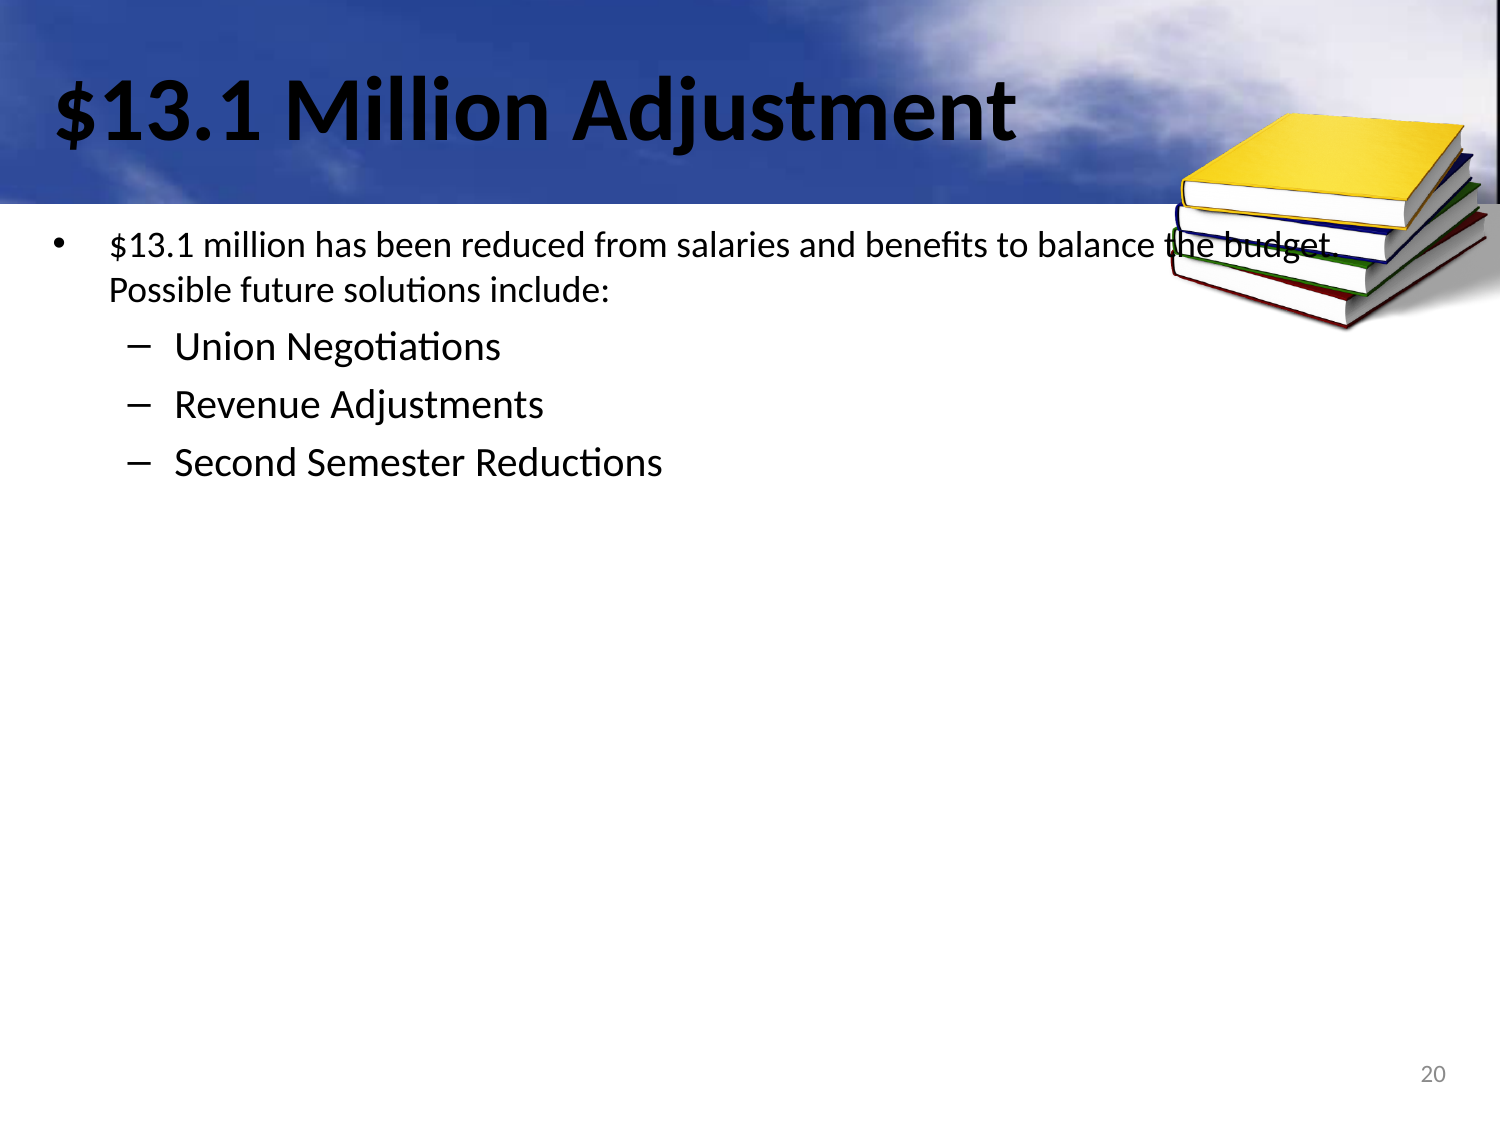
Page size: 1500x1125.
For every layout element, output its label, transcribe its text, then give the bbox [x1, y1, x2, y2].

list $13.1 million has been reduced from salaries and benefits to balance the budget. Possible future solutions include: Union Negotiations Revenue Adjustments Second Semester Reductions [37, 212, 1463, 1025]
title $13.1 Million Adjustment [37, 9, 1188, 198]
slide_number 20 [1111, 1042, 1462, 1103]
picture [0, 0, 1500, 342]
